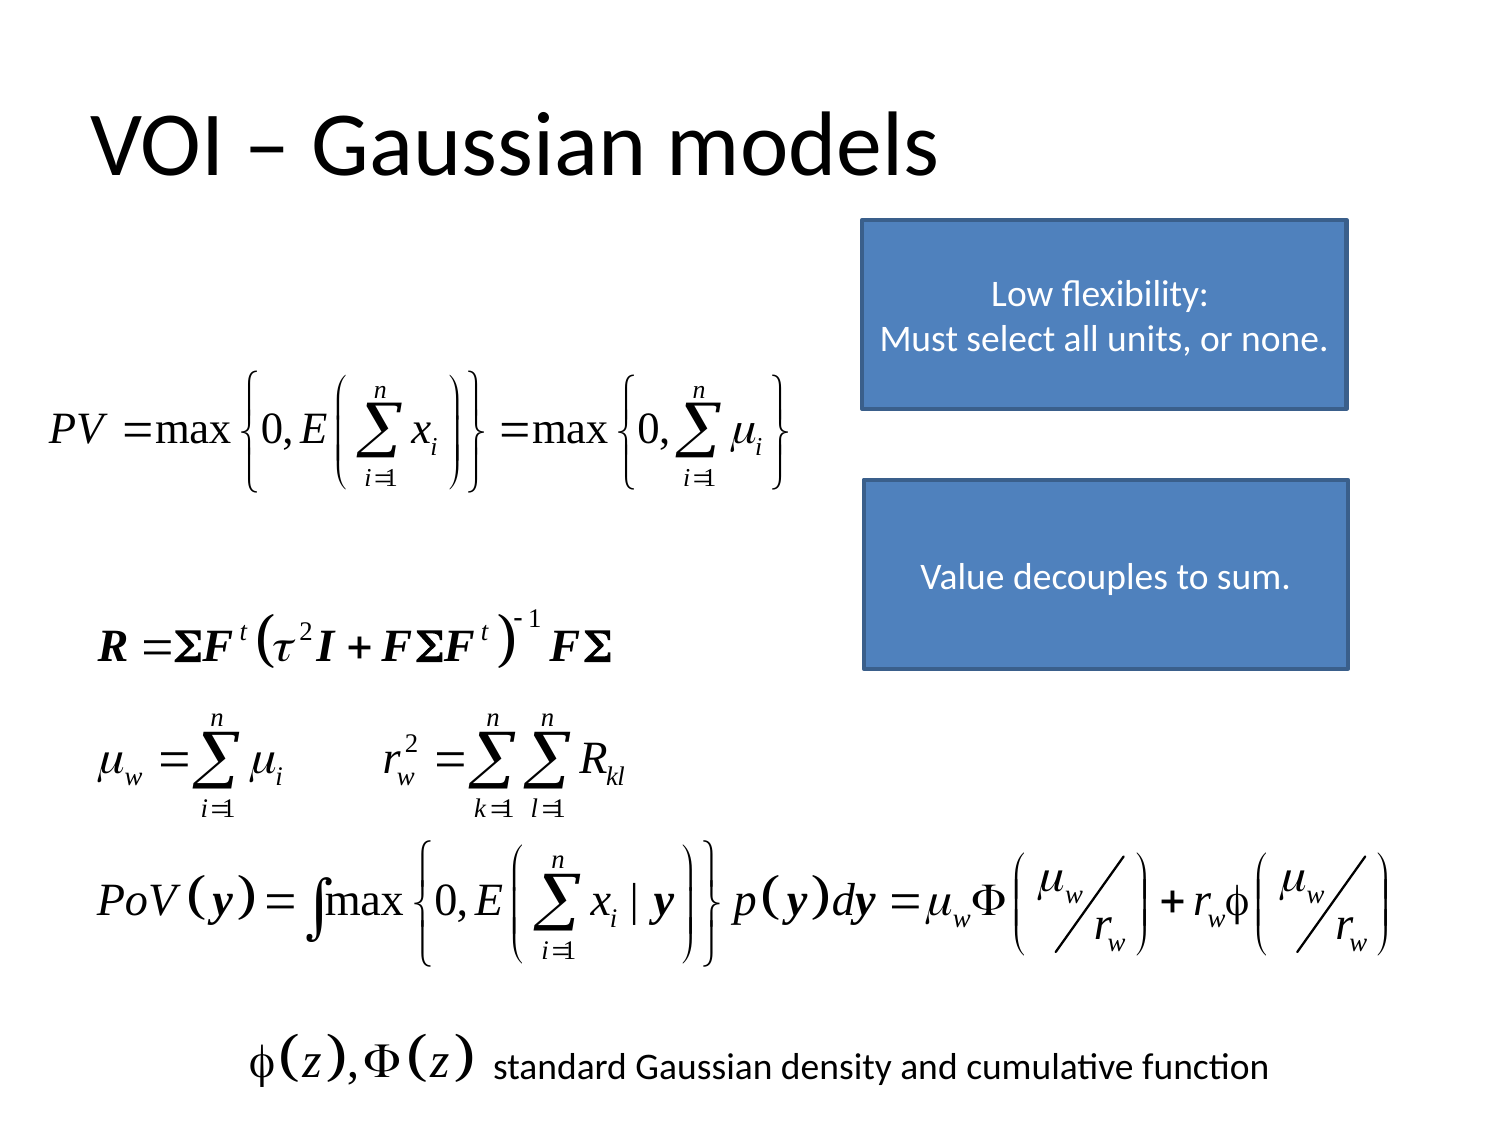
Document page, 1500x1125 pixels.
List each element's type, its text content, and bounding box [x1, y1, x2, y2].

text_box standard Gaussian density and cumulative function [485, 1034, 1344, 1095]
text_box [40, 361, 798, 504]
title VOI – Gaussian models [75, 45, 1483, 233]
text_box Value decouples to sum. [862, 478, 1350, 594]
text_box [242, 1023, 480, 1107]
text_box Low flexibility: Must select all units, or none. [860, 218, 1349, 411]
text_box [88, 595, 1400, 979]
